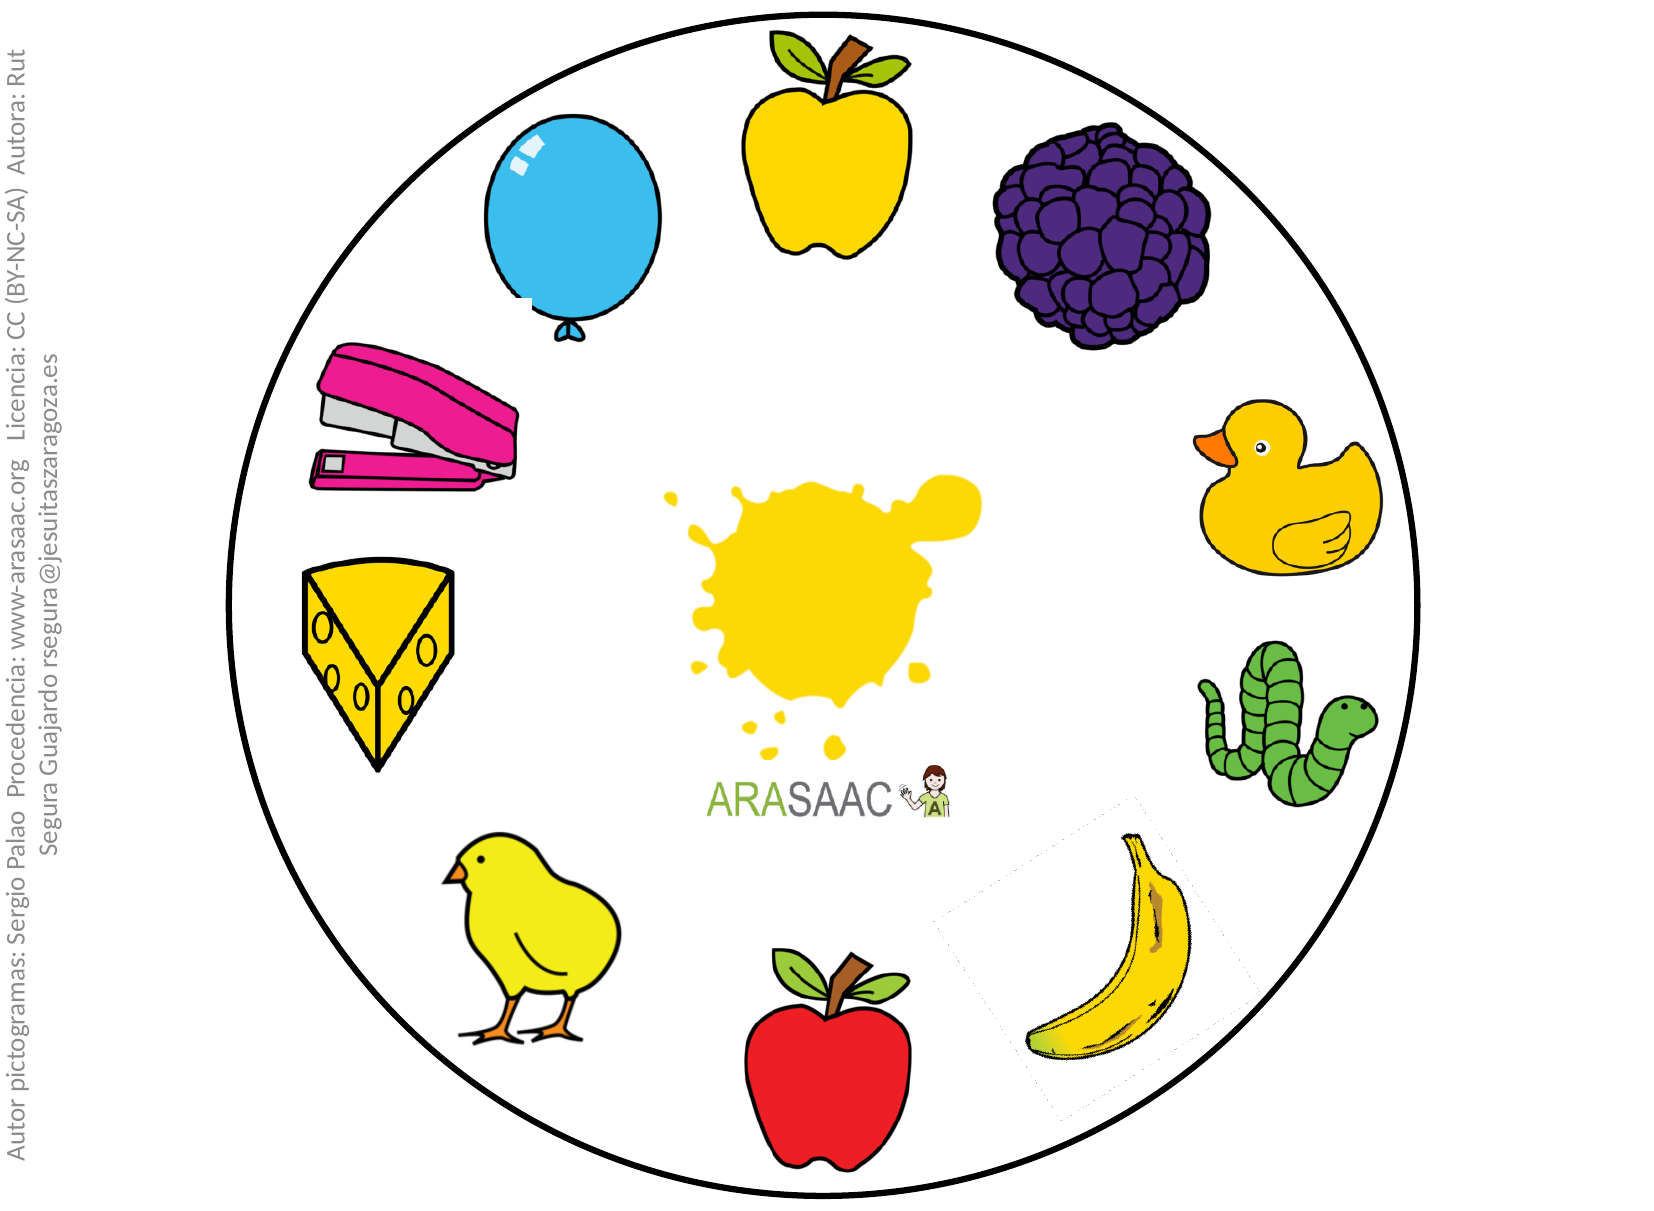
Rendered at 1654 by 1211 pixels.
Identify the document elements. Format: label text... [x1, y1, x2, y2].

picture [259, 439, 1002, 1197]
text_box [503, 1106, 686, 1183]
text_box [314, 143, 449, 296]
text_box [226, 341, 292, 783]
text_box [499, 12, 1370, 1181]
picture [708, 26, 946, 263]
footer Autor pictogramas: Sergio Palao Procedencia: www-arasaac.org Licencia: CC (BY-NC-SA) Autora: Rut Segura Guajardo rsegura@jesuitaszaragoza.es [0, 0, 60, 1211]
picture [983, 117, 1220, 355]
text_box [254, 784, 366, 986]
picture [294, 108, 692, 535]
picture [977, 368, 1406, 1076]
text_box [1411, 505, 1420, 705]
